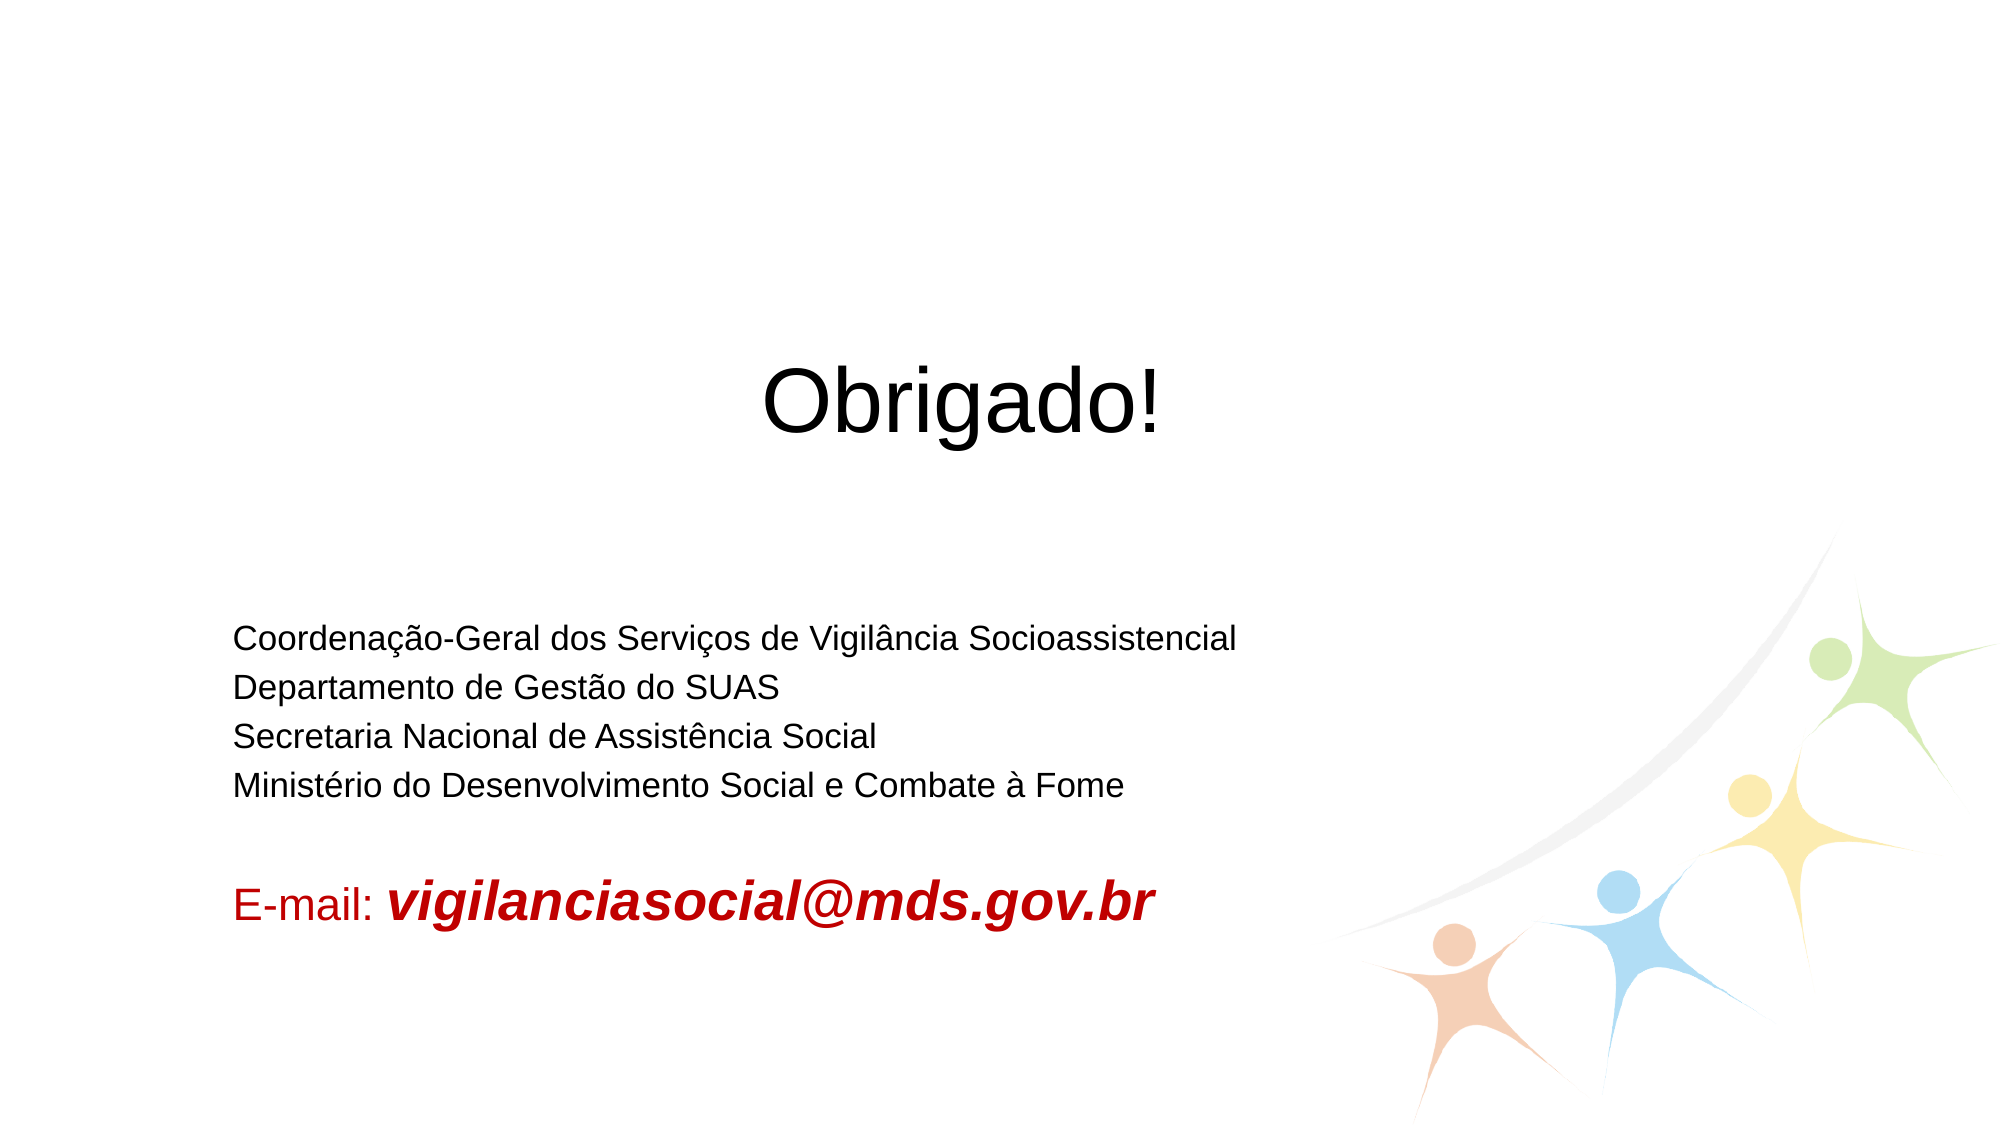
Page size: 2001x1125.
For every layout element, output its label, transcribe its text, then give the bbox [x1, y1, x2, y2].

text_box Coordenação-Geral dos Serviços de Vigilância Socioassistencial Departamento de Gestão do SUAS Secretaria Nacional de Assistência Social Ministério do Desenvolvimento Social e Combate à Fome E-mail: vigilanciasocial@mds.gov.br [217, 608, 1897, 944]
text_box Obrigado! [324, 274, 1600, 516]
picture [1174, 944, 1865, 1125]
picture [1517, 360, 2001, 910]
